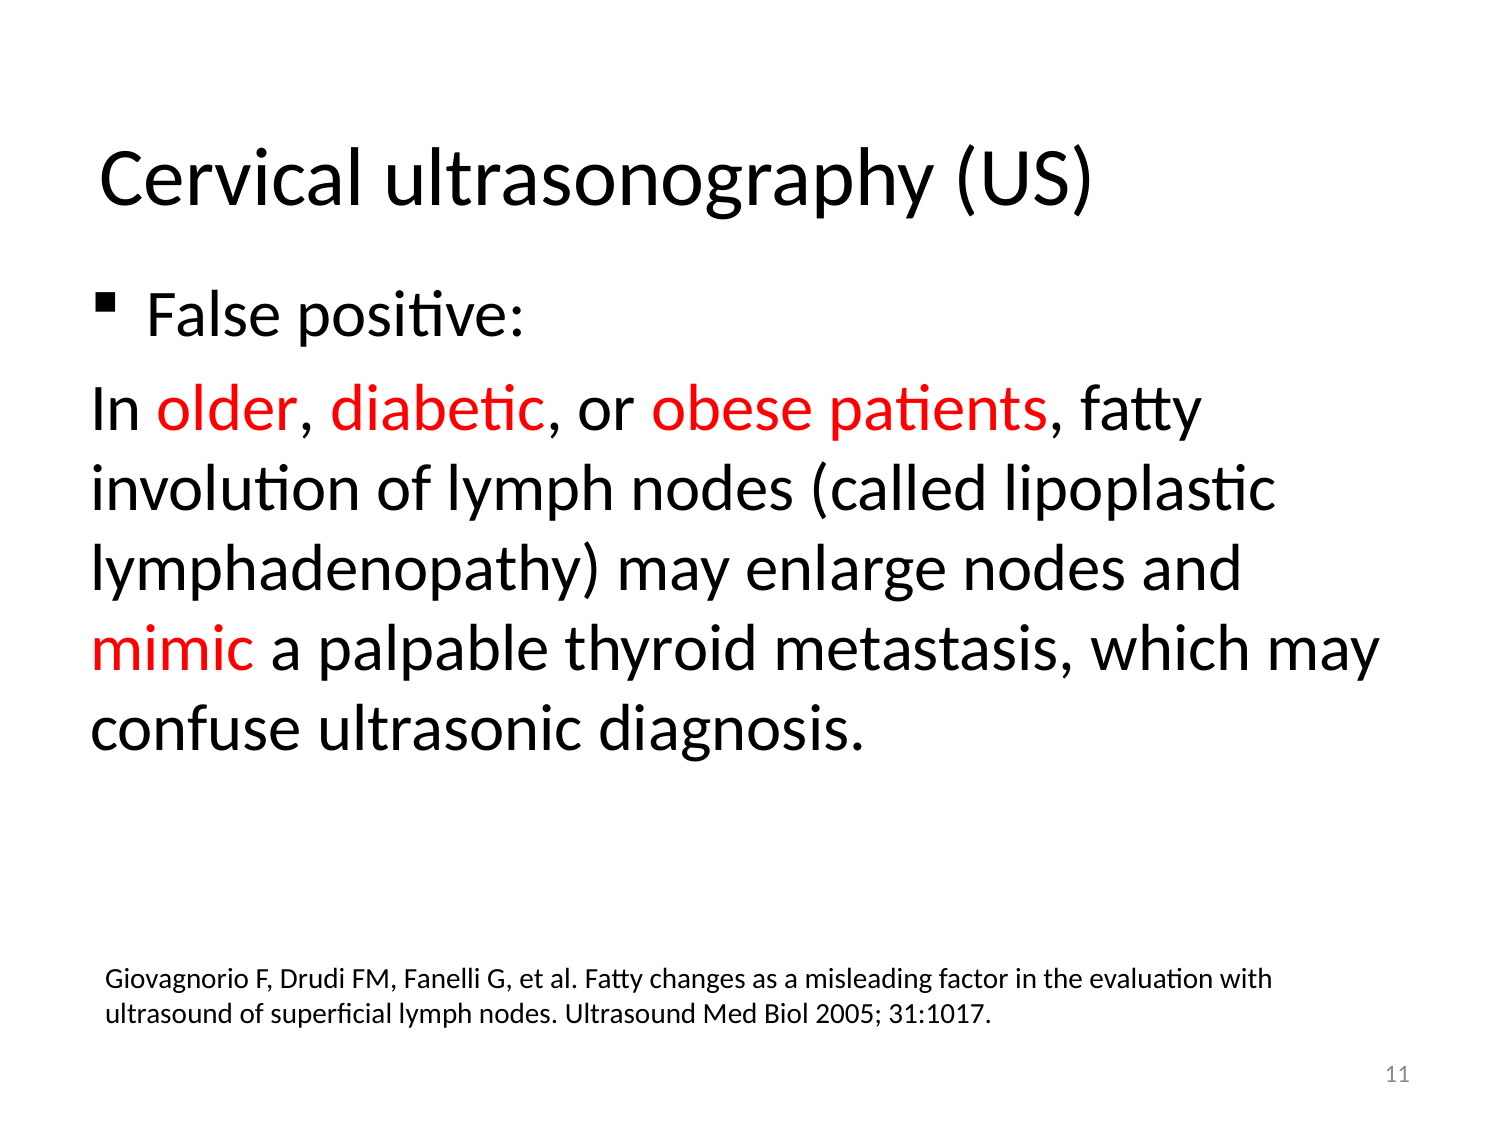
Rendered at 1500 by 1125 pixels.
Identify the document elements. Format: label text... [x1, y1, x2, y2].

title Cervical ultrasonography (US) [0, 78, 1274, 266]
text_box Giovagnorio F, Drudi FM, Fanelli G, et al. Fatty changes as a misleading factor in the evaluation with ultrasound of superficial lymph nodes. Ultrasound Med Biol 2005; 31:1017. [90, 952, 1394, 1125]
slide_number 11 [1394, 1042, 1425, 1103]
list False positive: In older, diabetic, or obese patients, fatty involution of lymph nodes (called lipoplastic lymphadenopathy) may enlarge nodes and mimic a palpable thyroid metastasis, which may confuse ultrasonic diagnosis. [75, 262, 1425, 1005]
